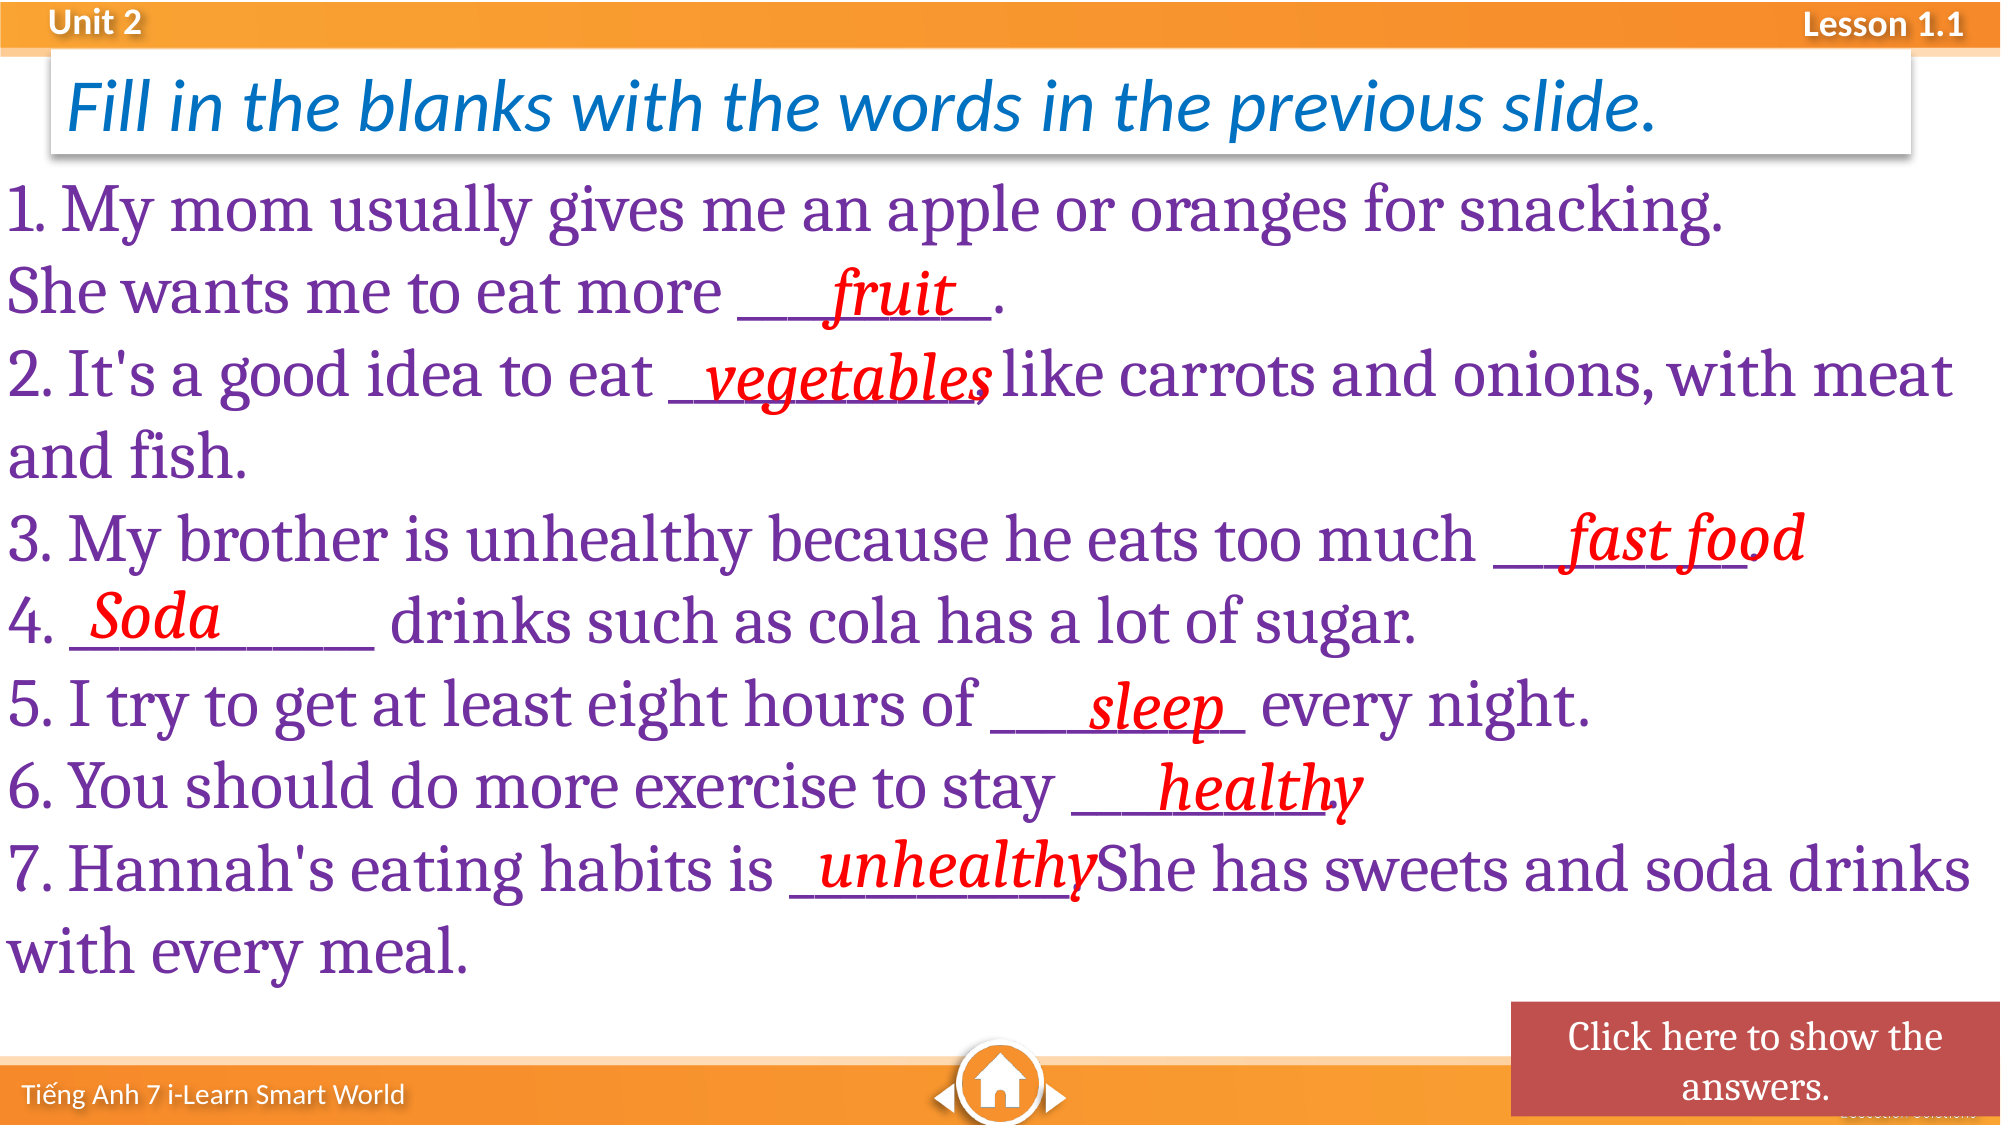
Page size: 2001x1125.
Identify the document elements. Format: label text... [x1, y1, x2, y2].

text_box fruit [817, 239, 1000, 324]
text_box 1. My mom usually gives me an apple or oranges for snacking. She wants me to eat more __________. 2. It's a good idea to eat ____________, like carrots and onions, with meat and fish. 3. My brother is unhealthy because he eats too much __________. 4. ____________ drinks such as cola has a lot of sugar. 5. I try to get at least eight hours of __________ every night. 6. You should do more exercise to stay __________. 7. Hannah's eating habits is ___________. She has sweets and soda drinks with every meal. [0, 155, 2000, 995]
text_box vegetables [691, 324, 1075, 422]
text_box Click here to show the answers. [1511, 1001, 2000, 1117]
text_box sleep [1074, 653, 1295, 751]
picture [0, 2, 2001, 1125]
text_box Soda [76, 562, 426, 660]
text_box healthy [1142, 734, 1406, 832]
text_box unhealthy [803, 811, 1159, 909]
text_box Fill in the blanks with the words in the previous slide. [51, 49, 1911, 155]
text_box fast food [1553, 484, 1843, 582]
